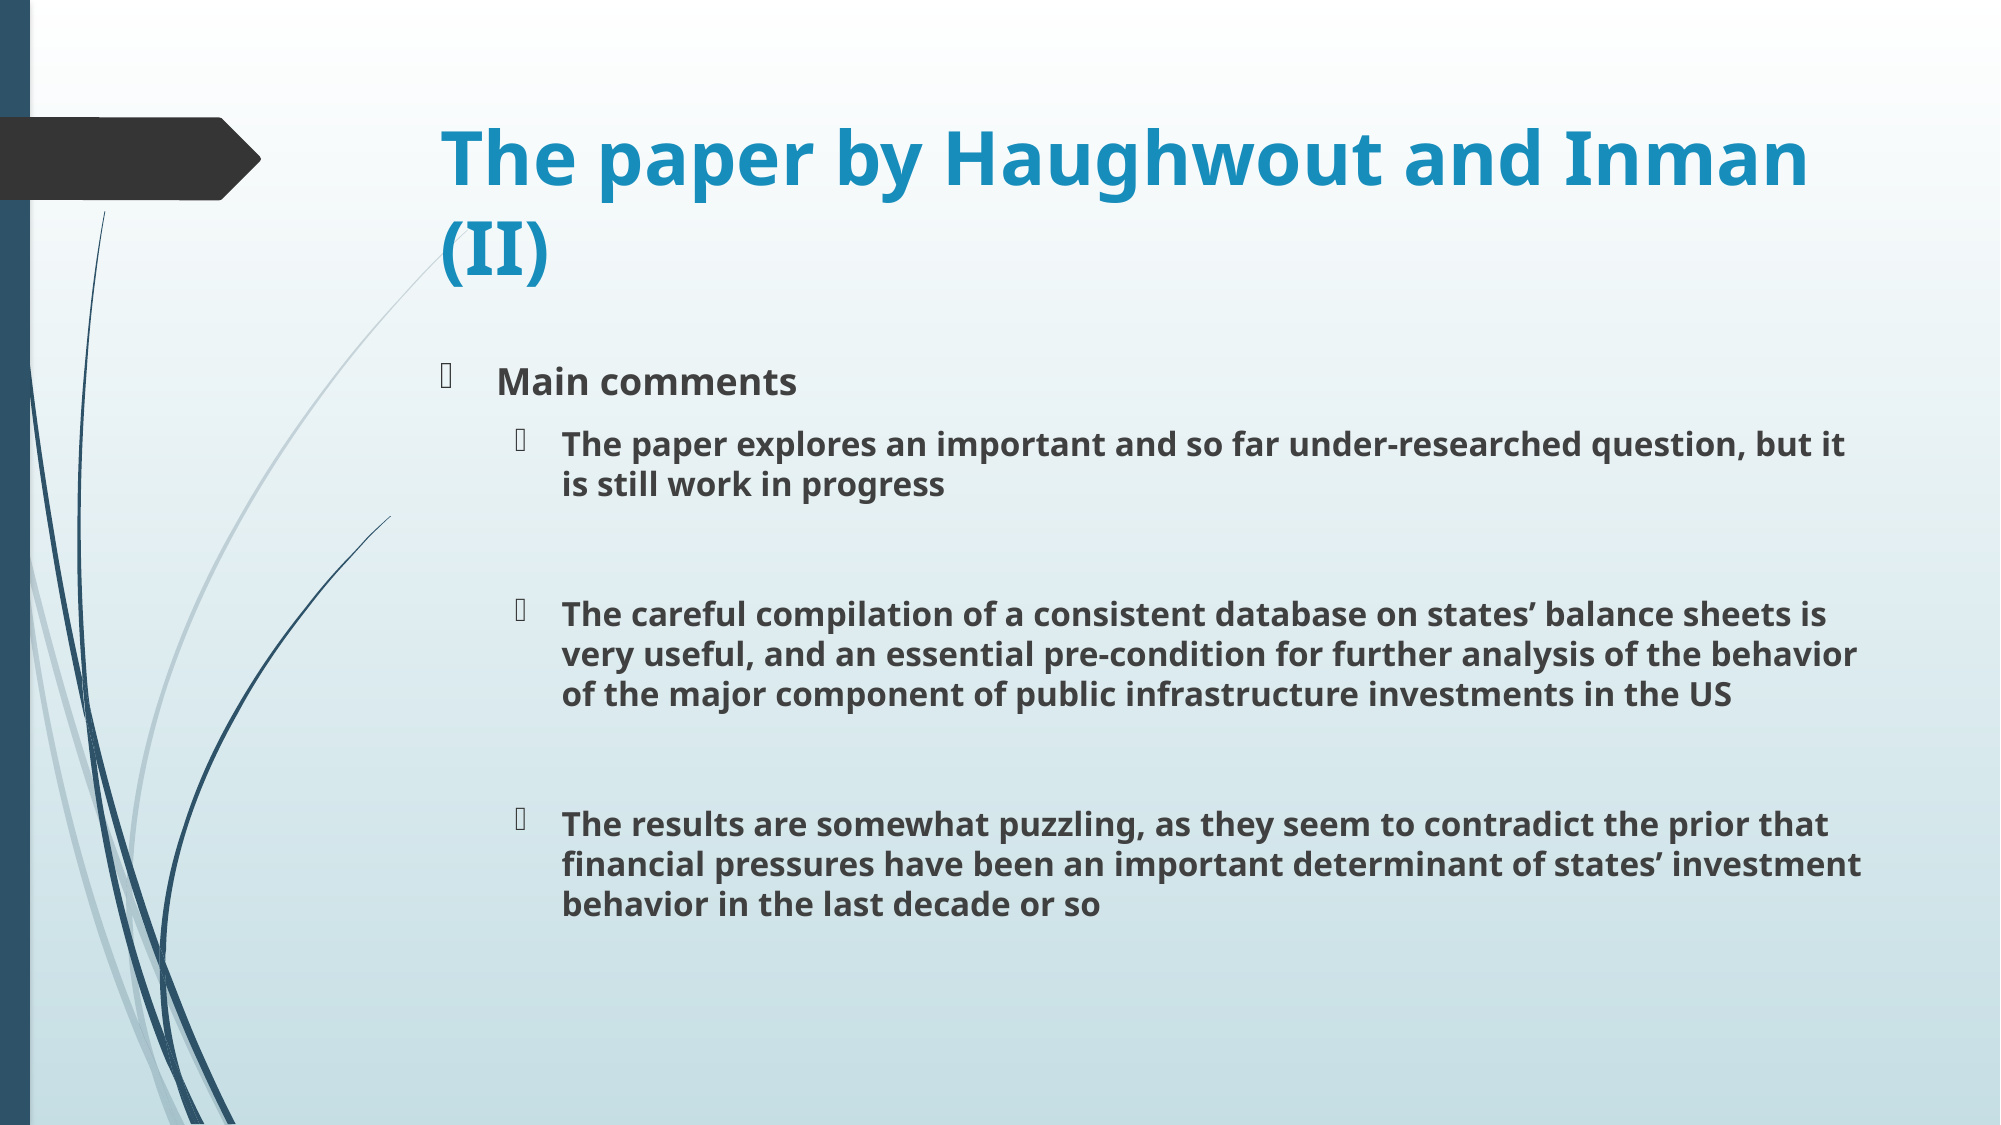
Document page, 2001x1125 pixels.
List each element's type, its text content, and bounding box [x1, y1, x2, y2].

title The paper by Haughwout and Inman (II) [425, 102, 1888, 313]
list Main comments The paper explores an important and so far under-researched question, but it is still work in progress The careful compilation of a consistent database on states’ balance sheets is very useful, and an essential pre-condition for further analysis of the behavior of the major component of public infrastructure investments in the US The results are somewhat puzzling, as they seem to contradict the prior that financial pressures have been an important determinant of states’ investment behavior in the last decade or so [424, 350, 1888, 970]
